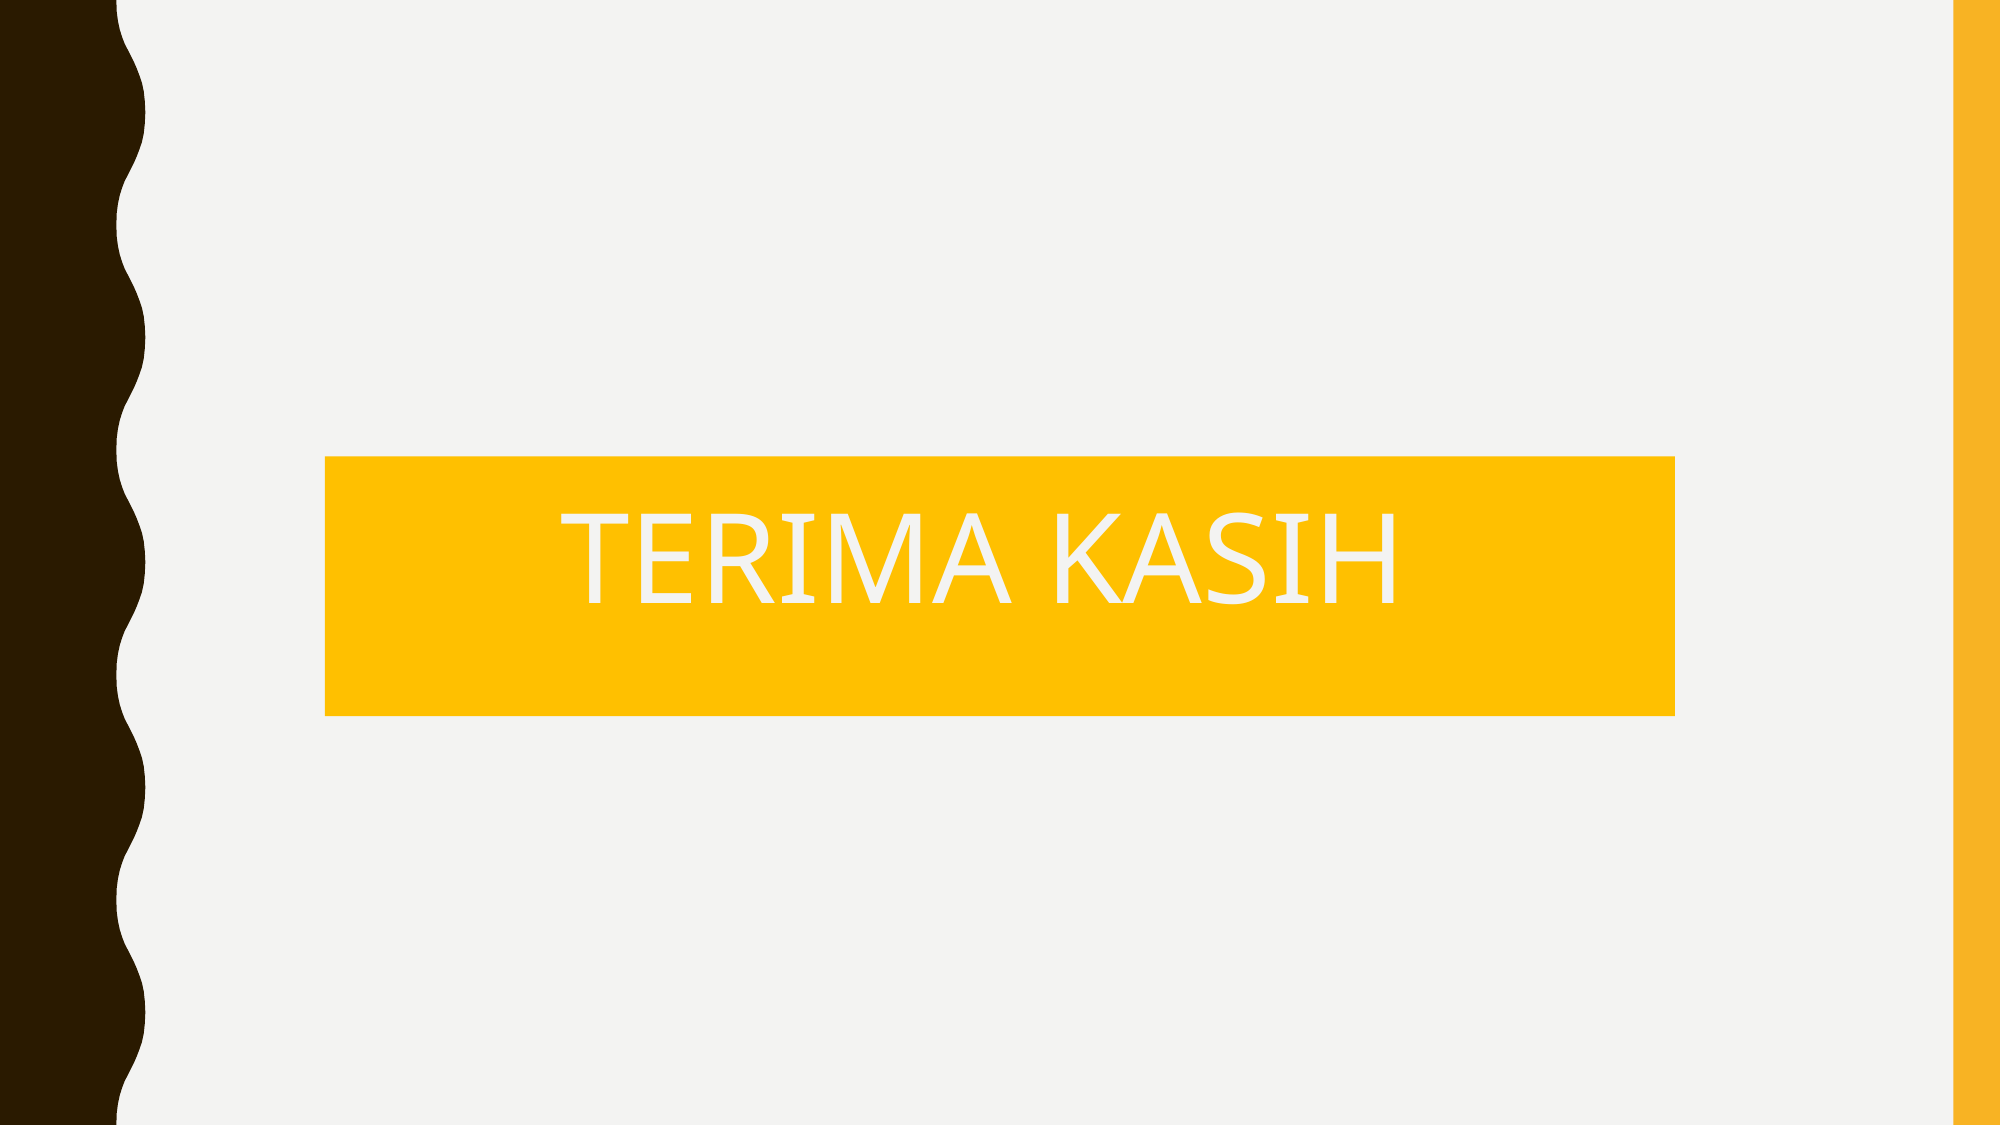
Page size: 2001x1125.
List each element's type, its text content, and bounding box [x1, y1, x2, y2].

list TERIMA KASIH [324, 456, 1675, 717]
